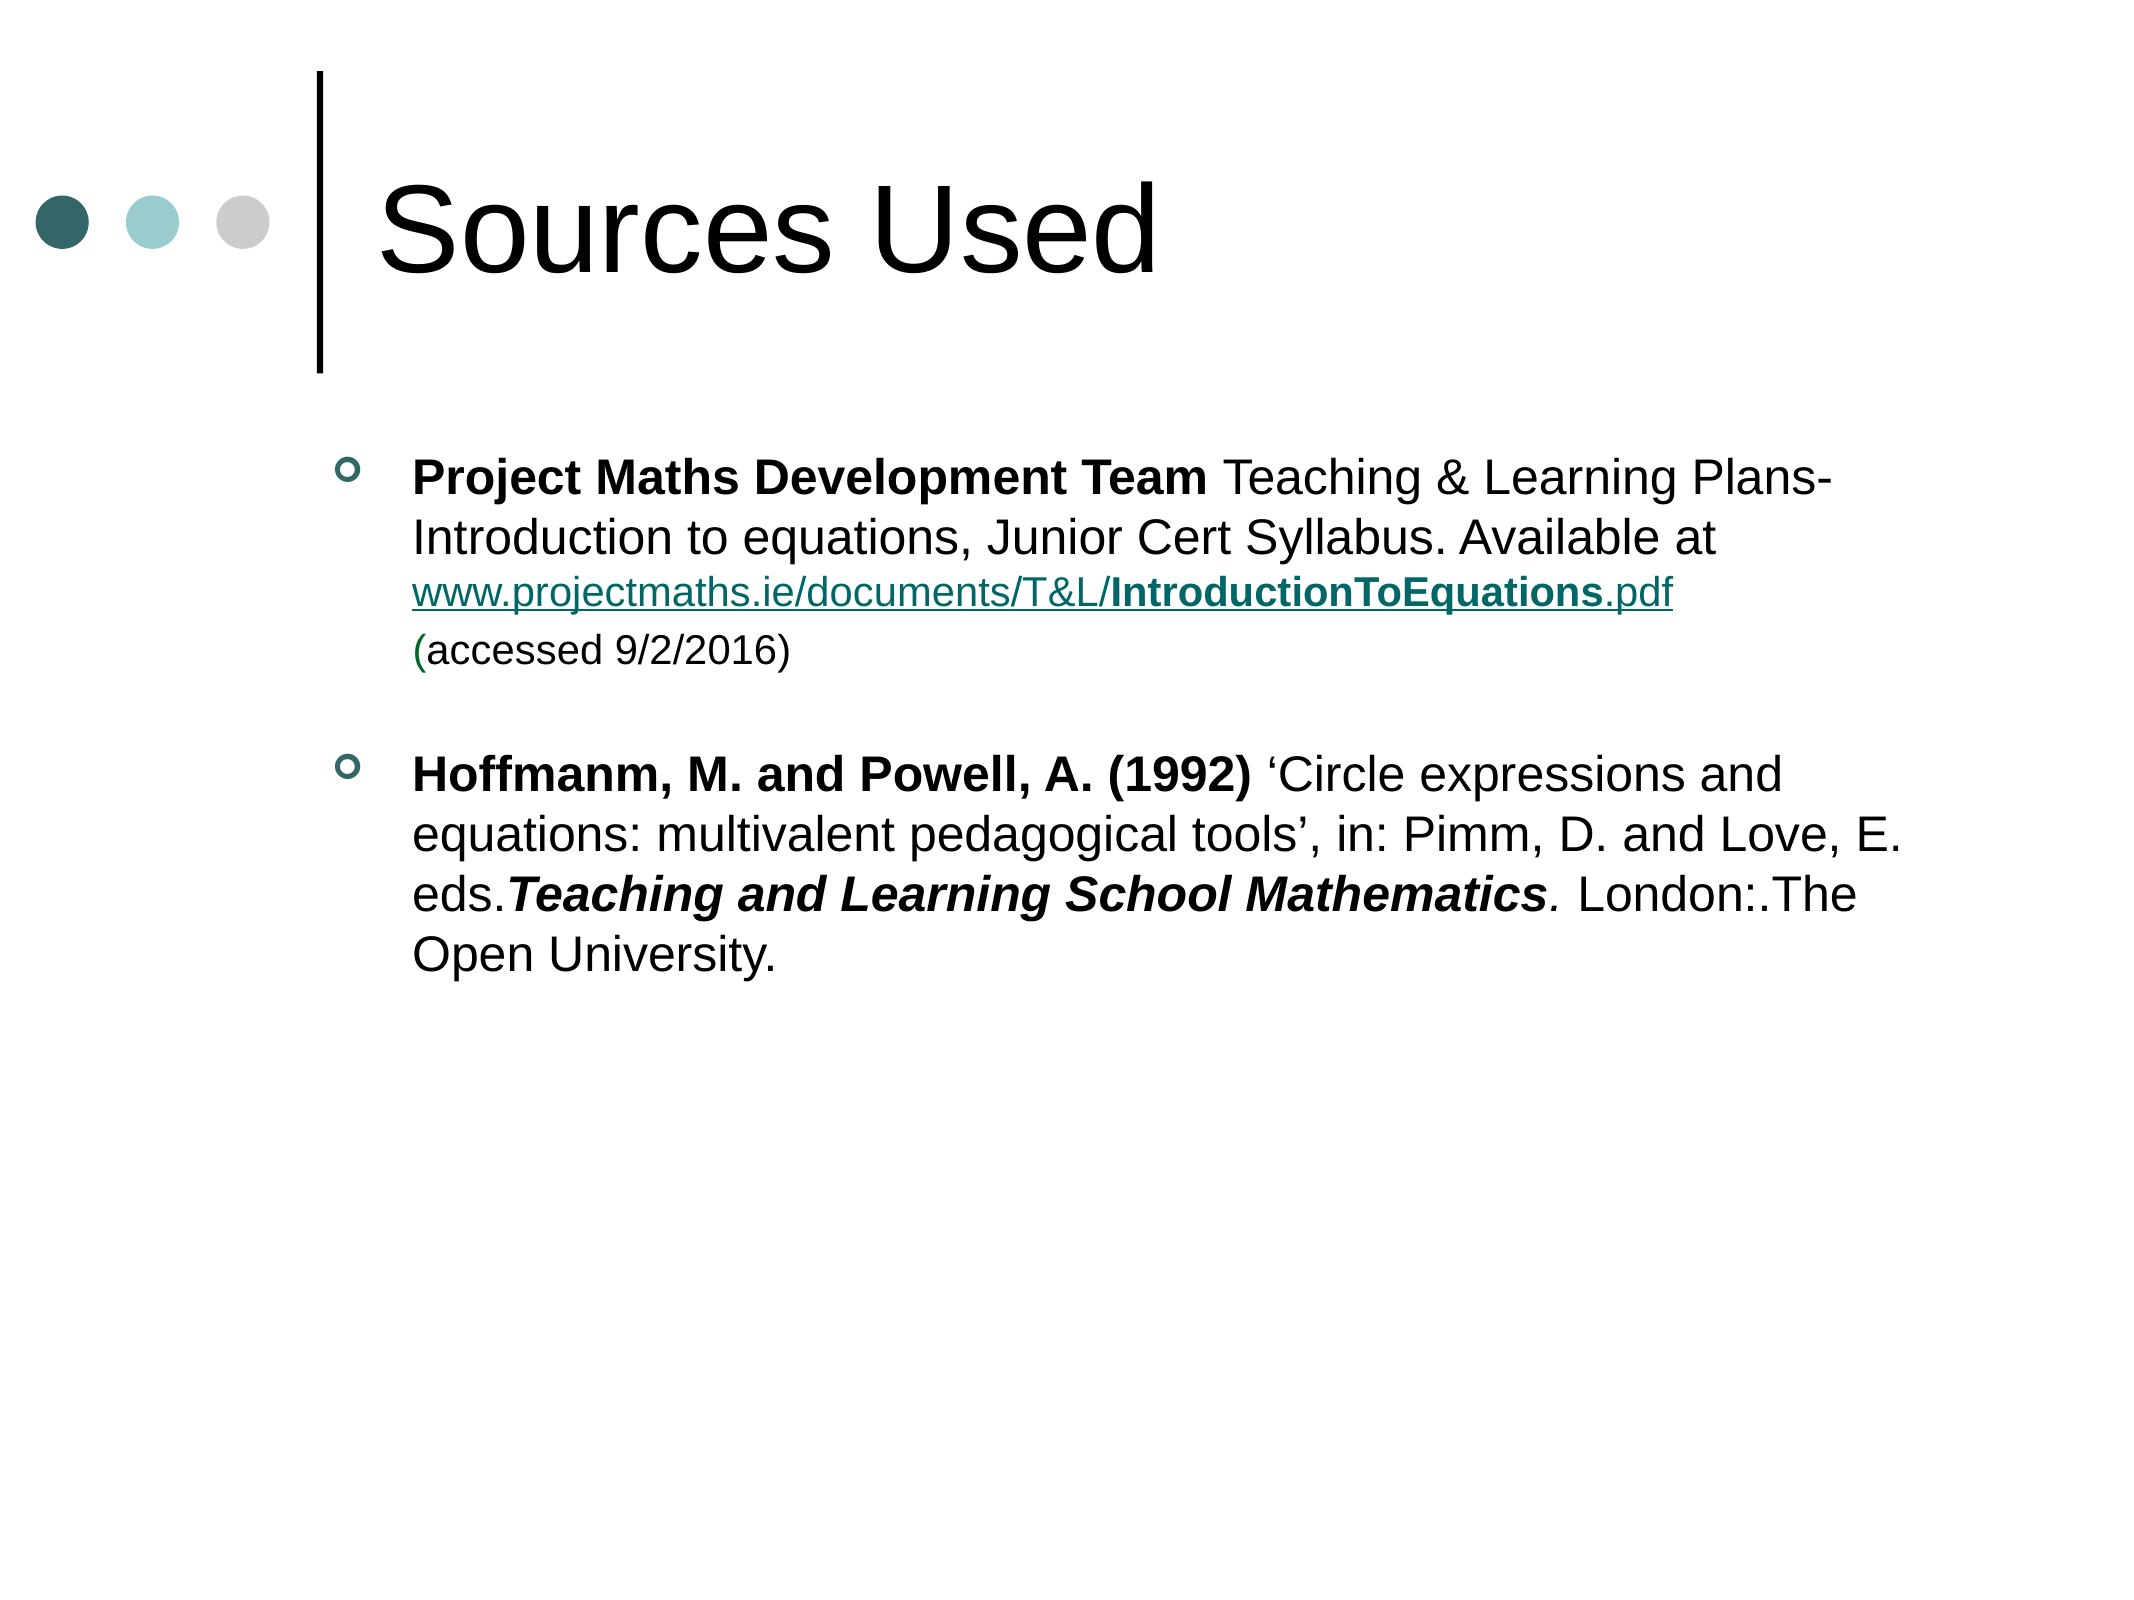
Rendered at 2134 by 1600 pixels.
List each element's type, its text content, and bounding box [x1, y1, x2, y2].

title Sources Used [355, 44, 1992, 401]
list Project Maths Development Team Teaching & Learning Plans-Introduction to equations, Junior Cert Syllabus. Available at www.projectmaths.ie/documents/T&L/IntroductionToEquations.pdf (accessed 9/2/2016) Hoffmanm, M. and Powell, A. (1992) ‘Circle expressions and equations: multivalent pedagogical tools’, in: Pimm, D. and Love, E. eds.Teaching and Learning School Mathematics. London:.The Open University. [310, 433, 1947, 1394]
